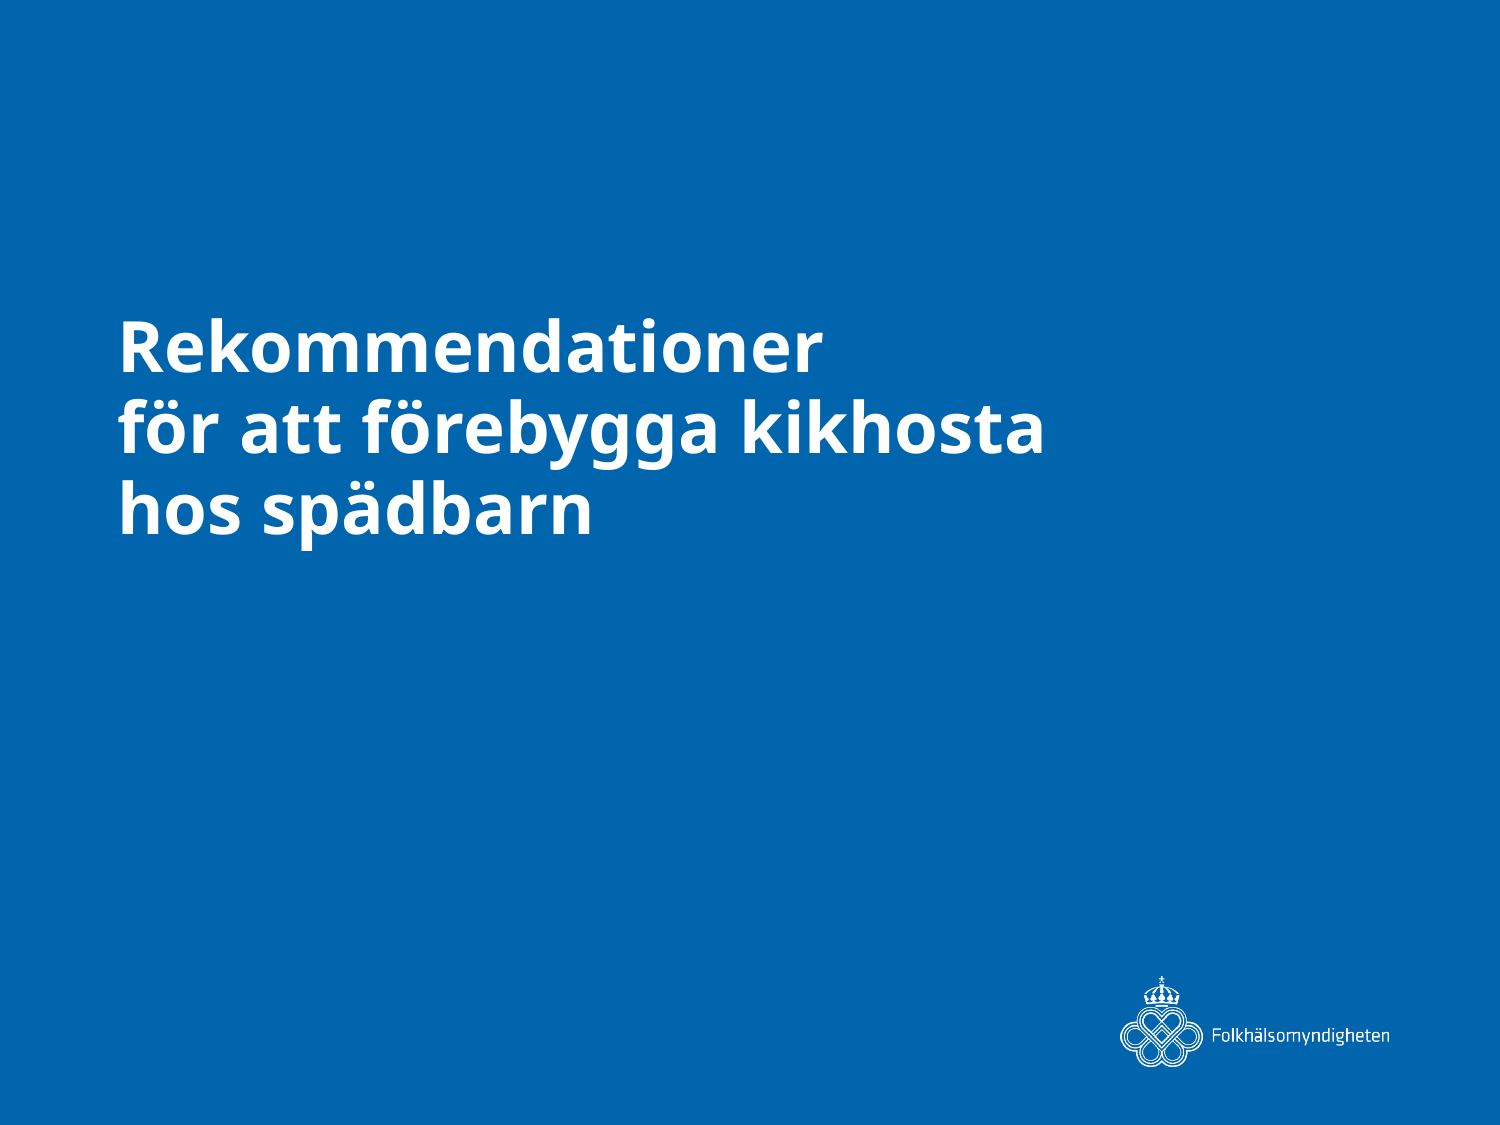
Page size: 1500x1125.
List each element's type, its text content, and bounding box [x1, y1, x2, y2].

picture [1120, 976, 1389, 1067]
text_box Rekommendationer för att förebygga kikhosta hos spädbarn [117, 285, 1128, 549]
